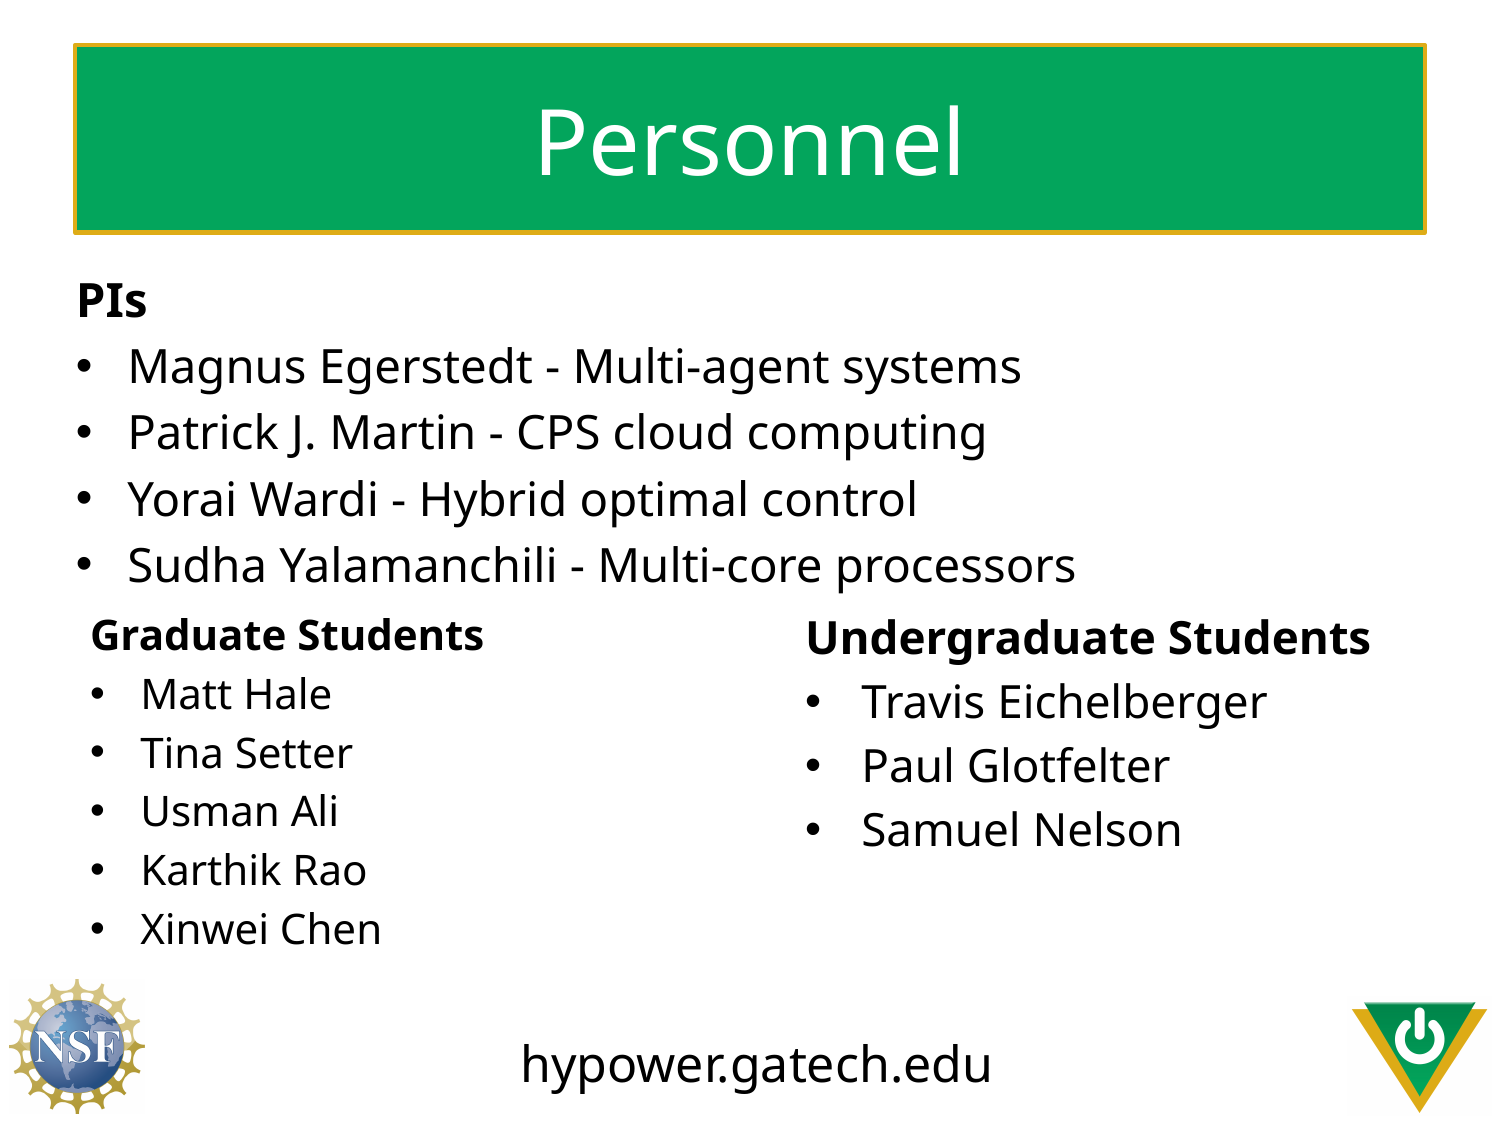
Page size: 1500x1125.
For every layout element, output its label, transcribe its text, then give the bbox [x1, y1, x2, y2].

text_box Undergraduate Students Travis Eichelberger Paul Glotfelter Samuel Nelson [790, 601, 1481, 961]
title Personnel [73, 43, 1427, 235]
text_box hypower.gatech.edu [505, 1024, 1009, 1100]
text_box Graduate Students Matt Hale Tina Setter Usman Ali Karthik Rao Xinwei Chen [74, 601, 766, 961]
picture [9, 979, 145, 1115]
list PIs Magnus Egerstedt - Multi-agent systems Patrick J. Martin - CPS cloud computing Yorai Wardi - Hybrid optimal control Sudha Yalamanchili - Multi-core processors [60, 262, 1440, 601]
picture [1346, 996, 1492, 1116]
